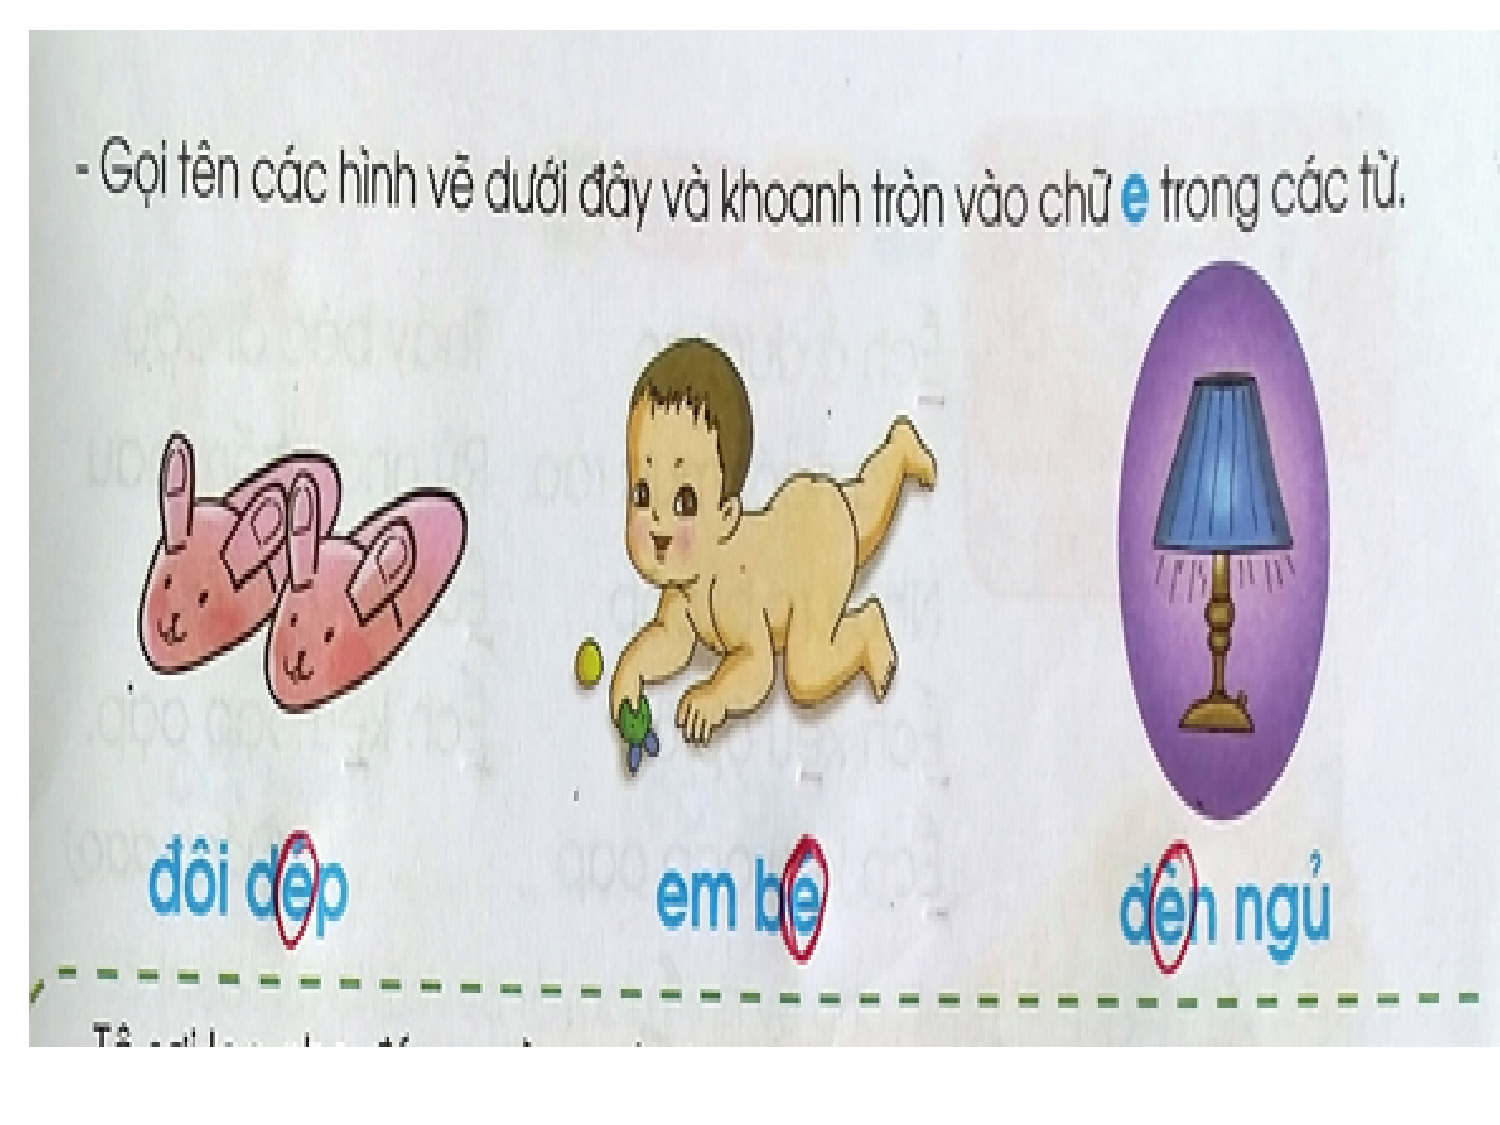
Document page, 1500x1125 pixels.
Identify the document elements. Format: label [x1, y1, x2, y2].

picture [29, 30, 1500, 1047]
